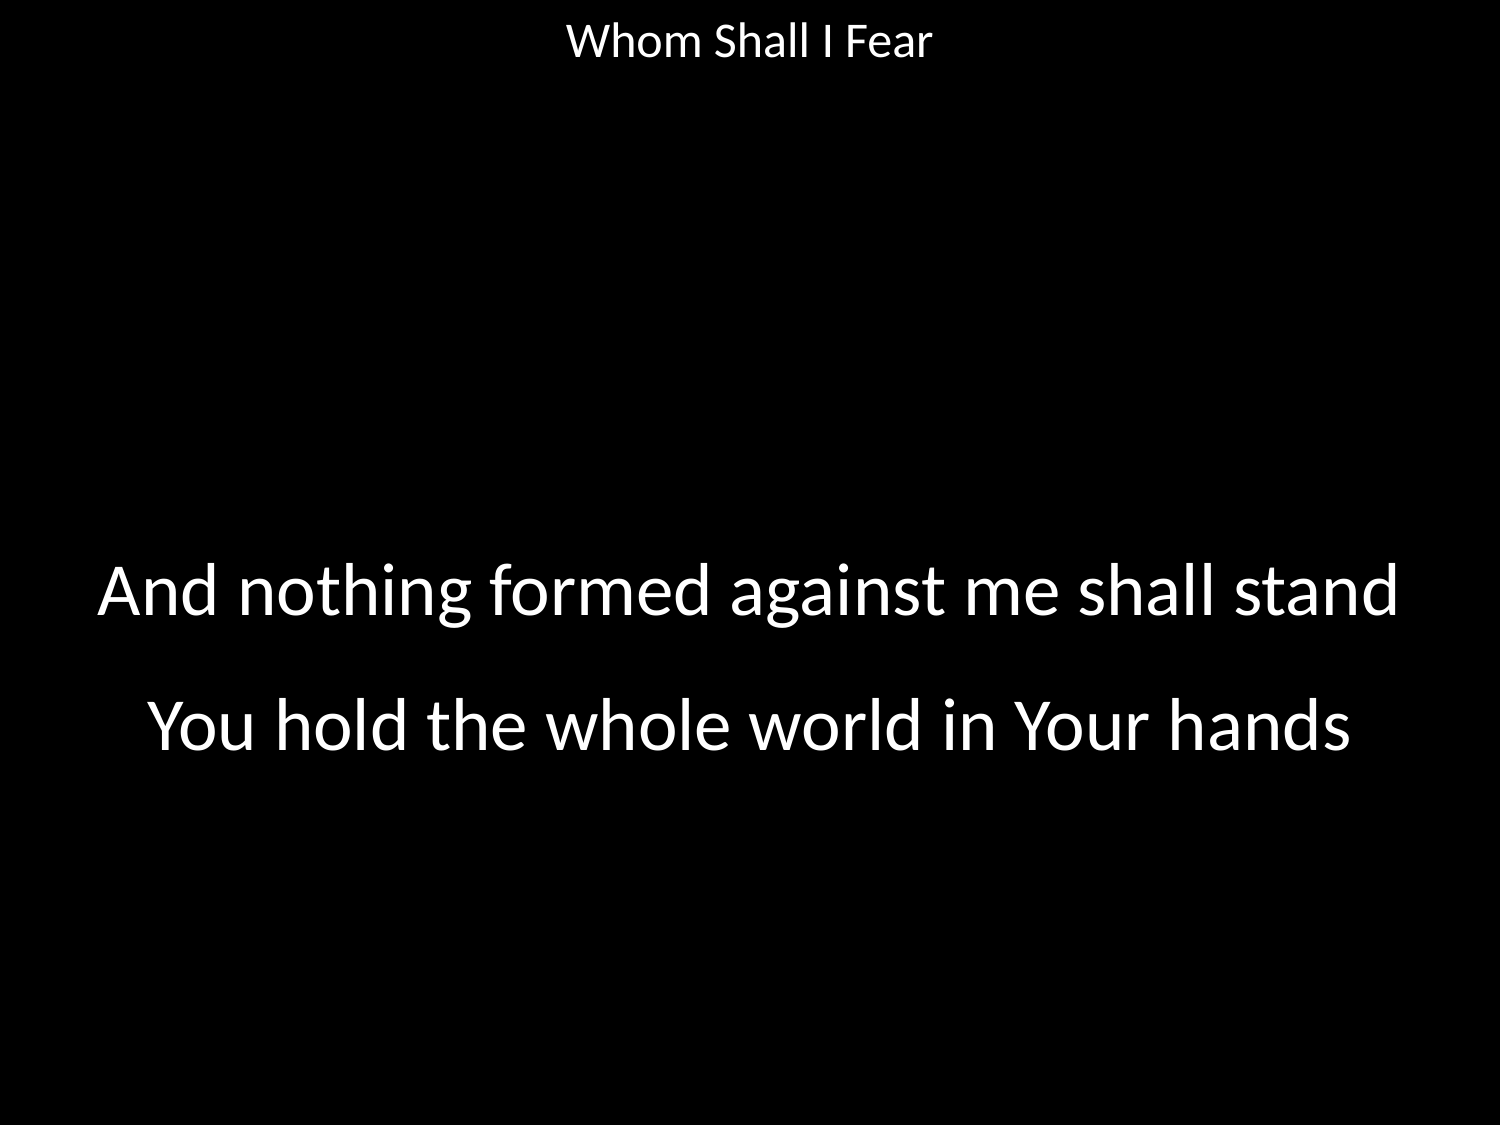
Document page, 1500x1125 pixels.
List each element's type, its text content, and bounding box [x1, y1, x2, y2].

list And nothing formed against me shall stand You hold the whole world in Your hands [0, 149, 1500, 1110]
list Whom Shall I Fear [0, 0, 1500, 75]
